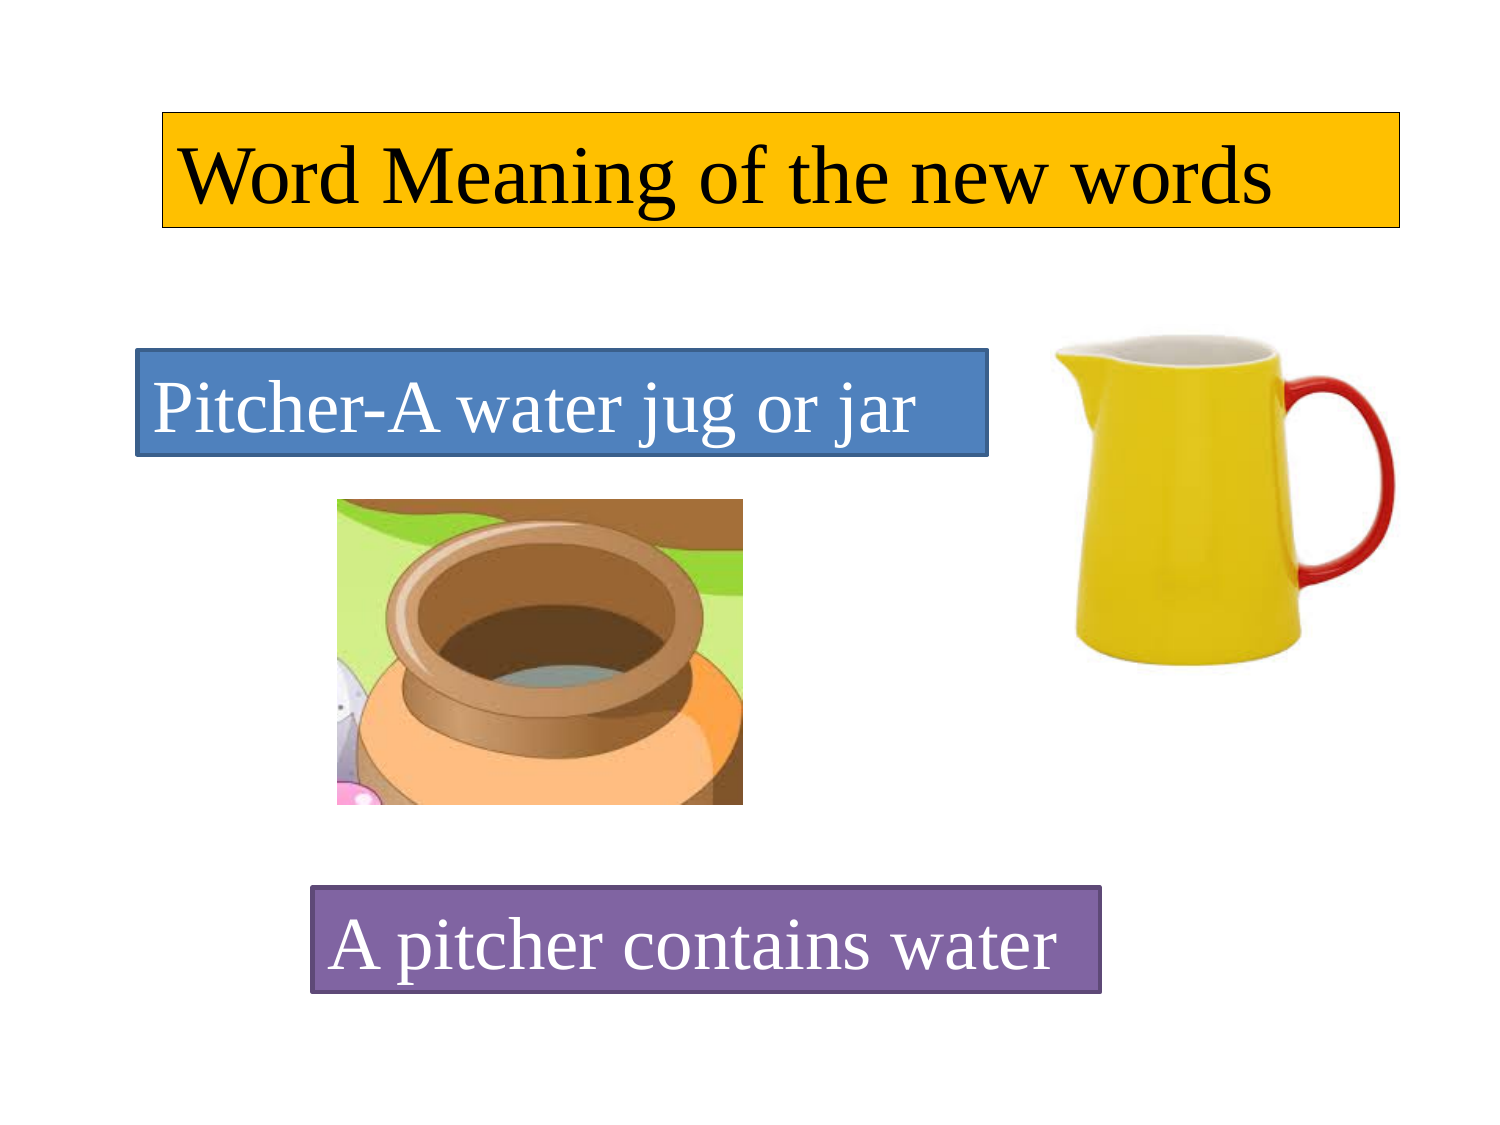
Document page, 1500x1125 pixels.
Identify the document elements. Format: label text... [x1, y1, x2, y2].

picture [1049, 324, 1402, 677]
picture [337, 499, 743, 805]
text_box Word Meaning of the new words [162, 112, 1400, 228]
text_box A pitcher contains water [310, 885, 1102, 994]
text_box Pitcher-A water jug or jar [135, 348, 989, 457]
